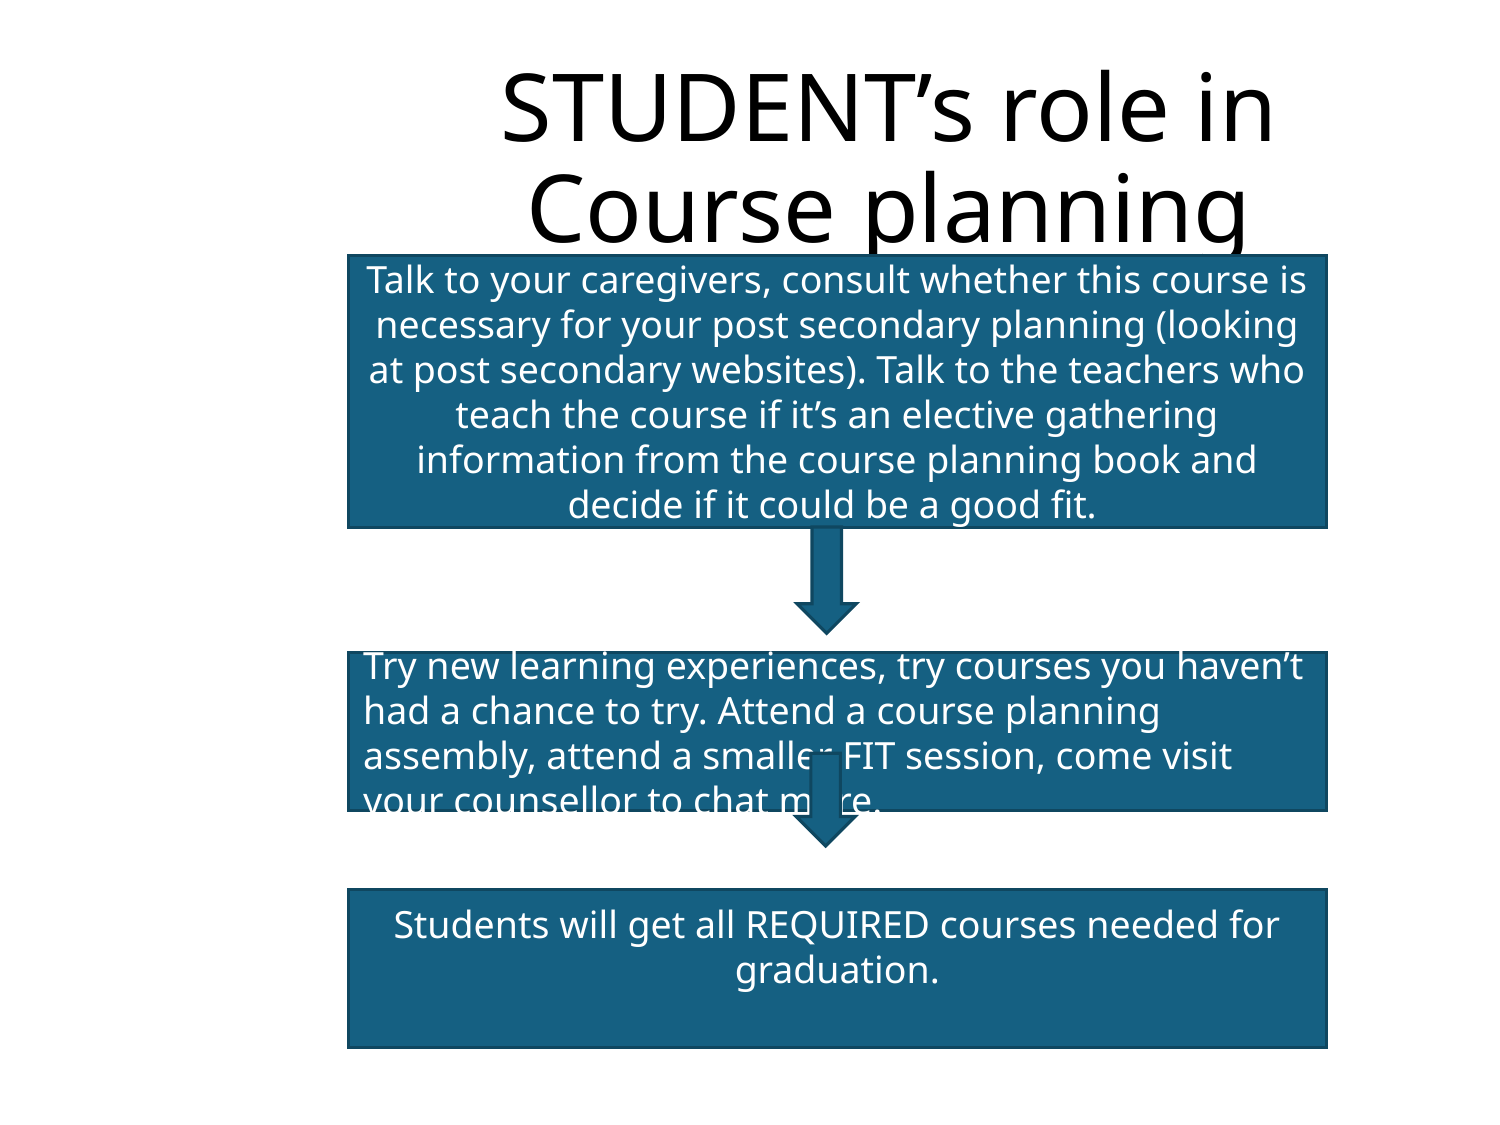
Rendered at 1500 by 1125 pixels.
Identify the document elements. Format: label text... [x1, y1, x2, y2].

text_box Try new learning experiences, try courses you haven’t had a chance to try. Attend a course planning assembly, attend a smaller FIT session, come visit your counsellor to chat more. [347, 651, 1328, 812]
title STUDENT’s role in Course planning [348, 32, 1430, 271]
text_box Students will get all REQUIRED courses needed for graduation. [347, 888, 1328, 1049]
text_box Talk to your caregivers, consult whether this course is necessary for your post secondary planning (looking at post secondary websites). Talk to the teachers who teach the course if it’s an elective gathering information from the course planning book and decide if it could be a good fit. [347, 254, 1328, 529]
text_box [793, 525, 861, 636]
text_box [792, 751, 859, 849]
